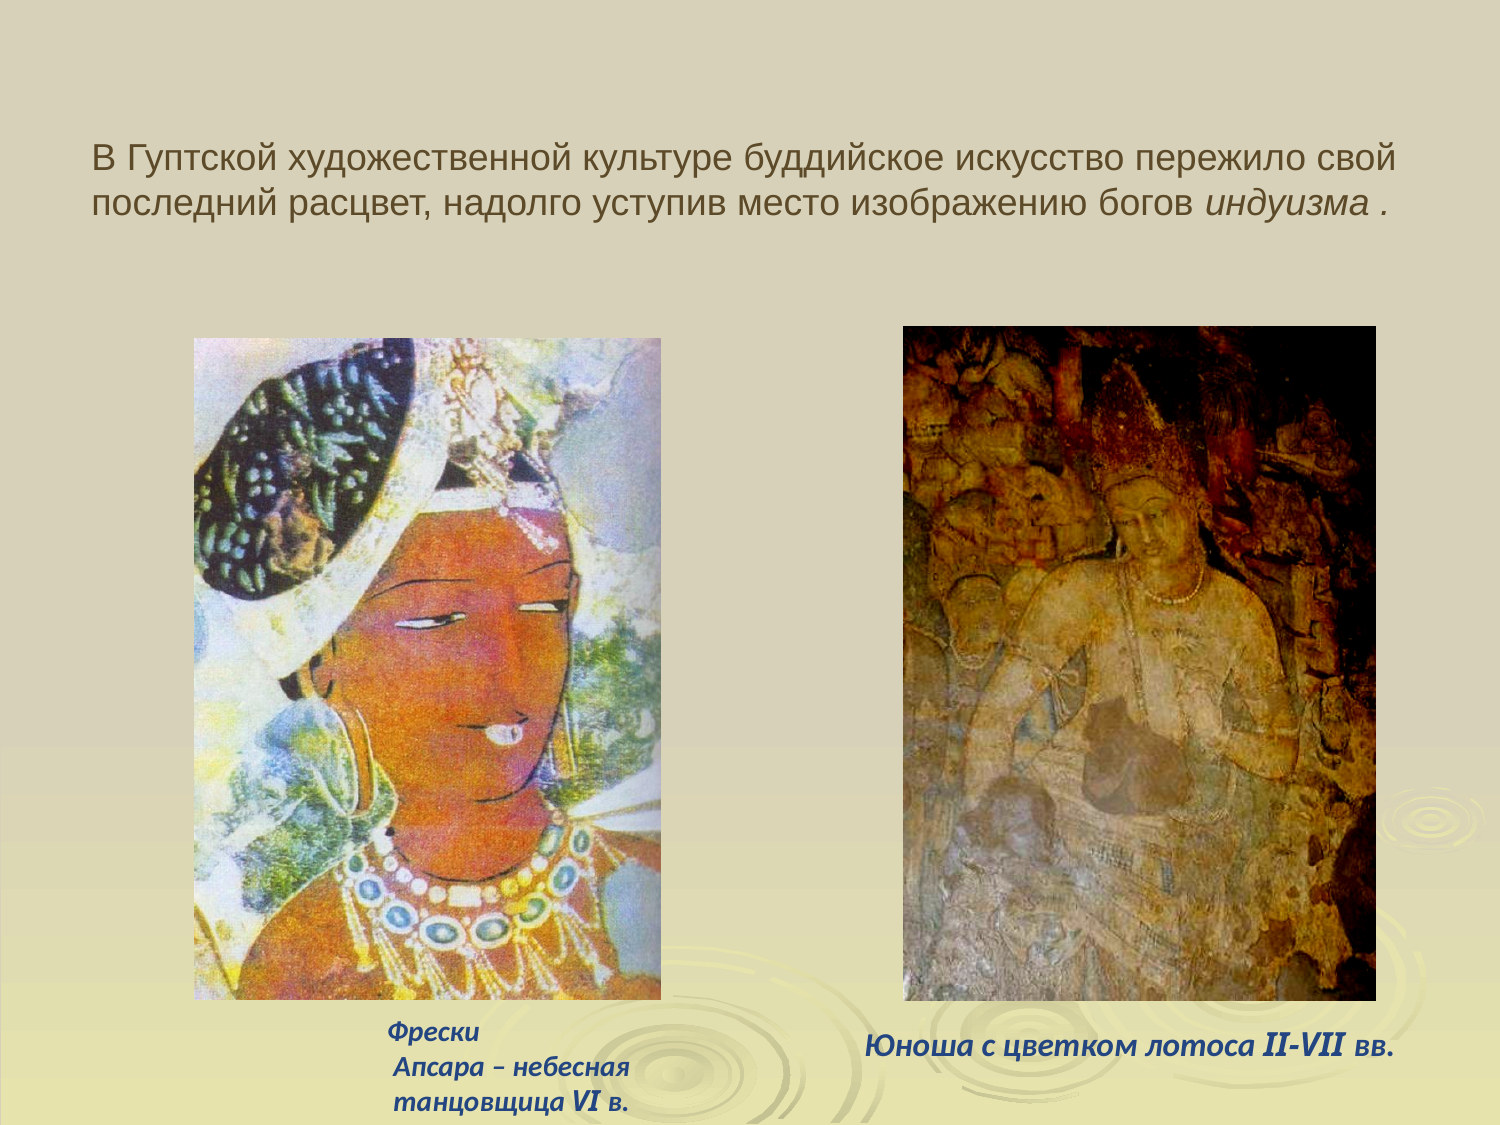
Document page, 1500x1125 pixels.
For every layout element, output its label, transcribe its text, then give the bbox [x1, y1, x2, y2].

picture [903, 326, 1377, 1002]
text_box Юноша с цветком лотоса II-VII вв. [840, 1011, 1418, 1072]
text_box Фрески Апсара – небесная танцовщица VI в. [372, 1005, 857, 1125]
picture [194, 337, 662, 1000]
text_box В Гуптской художественной культуре буддийское искусство пережило свой последний расцвет, надолго уступив место изображению богов индуизма . [76, 125, 1439, 231]
